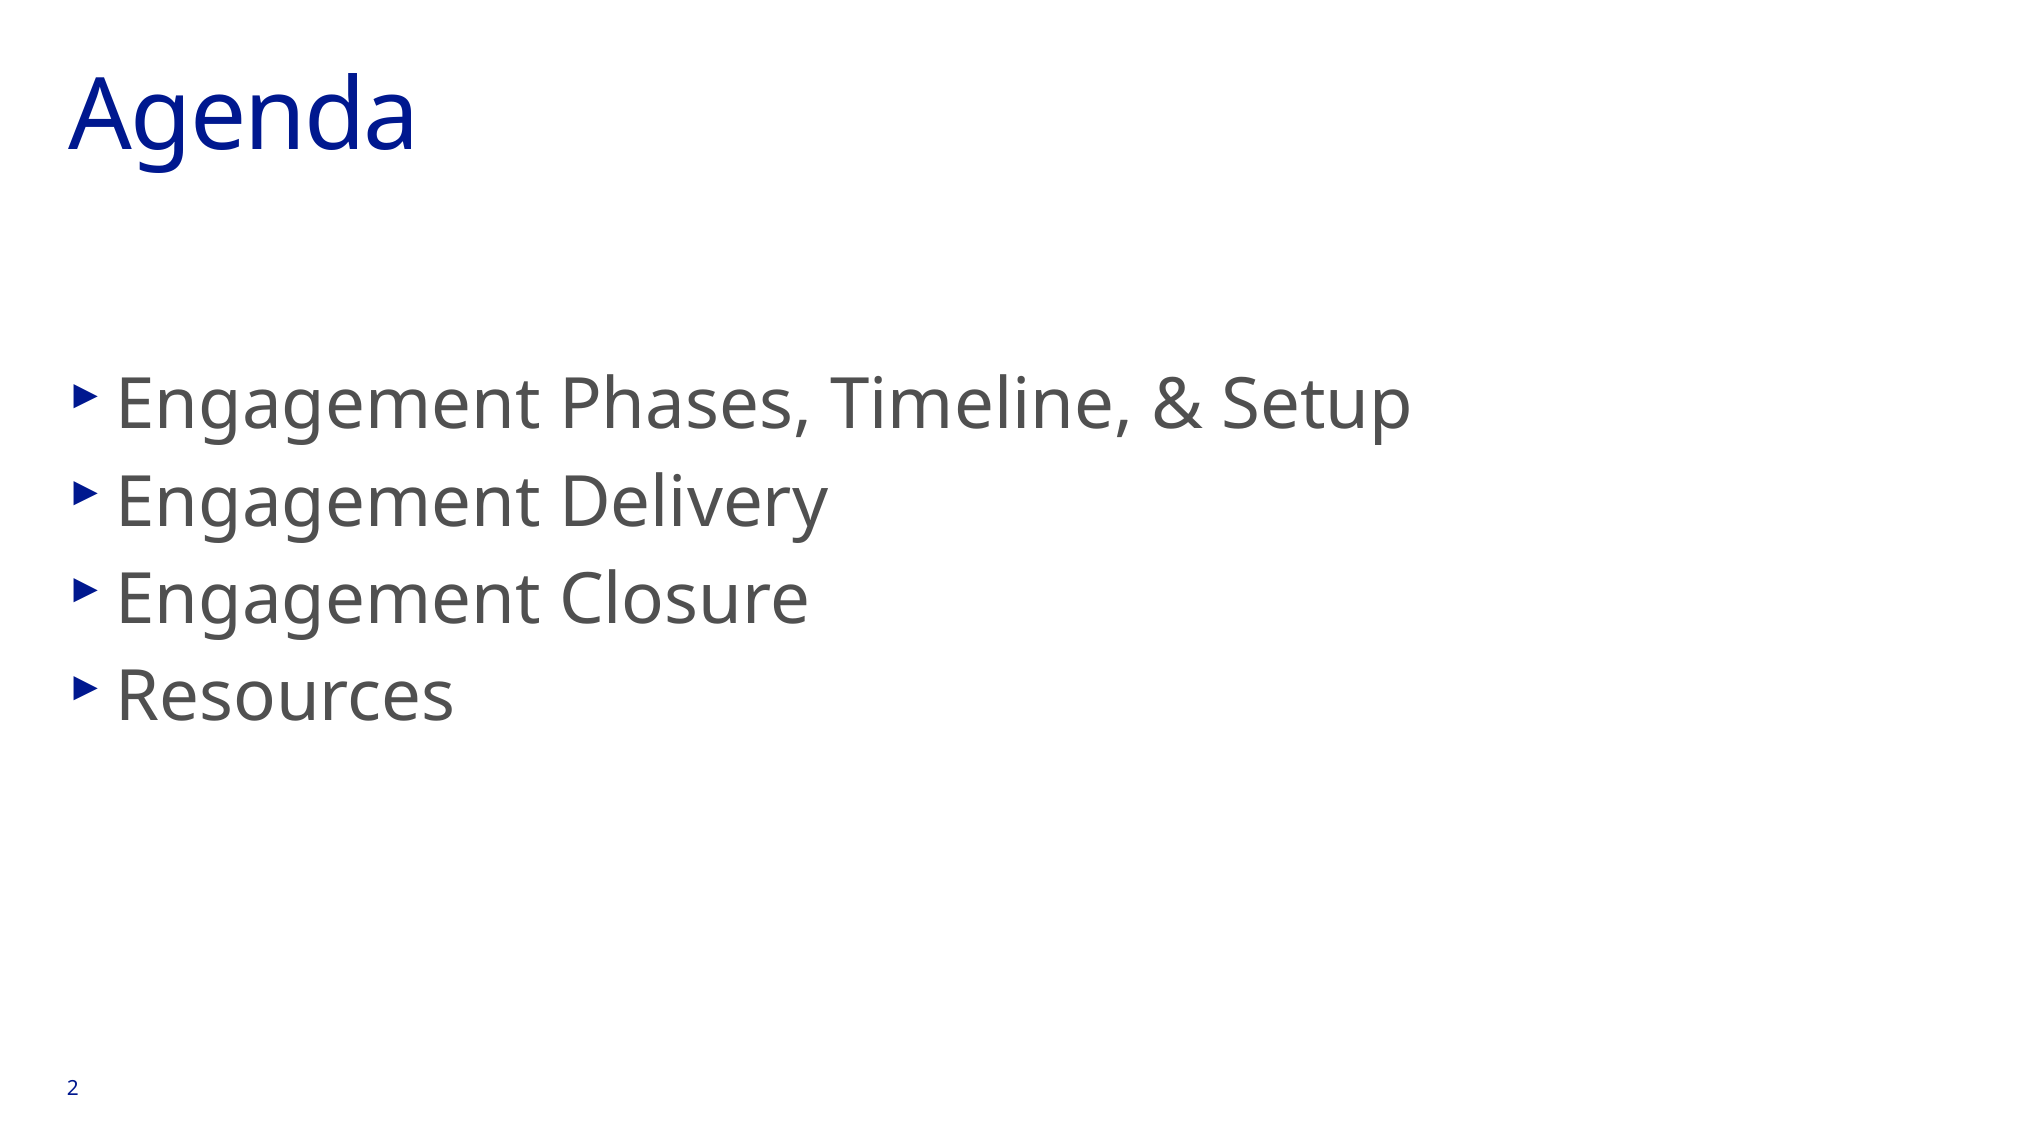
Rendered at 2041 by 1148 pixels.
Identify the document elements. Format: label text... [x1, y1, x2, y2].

title Agenda [45, 48, 1996, 199]
list Engagement Phases, Timeline, & Setup Engagement Delivery Engagement Closure Resources [45, 352, 1996, 755]
slide_number 2 [51, 1057, 111, 1119]
